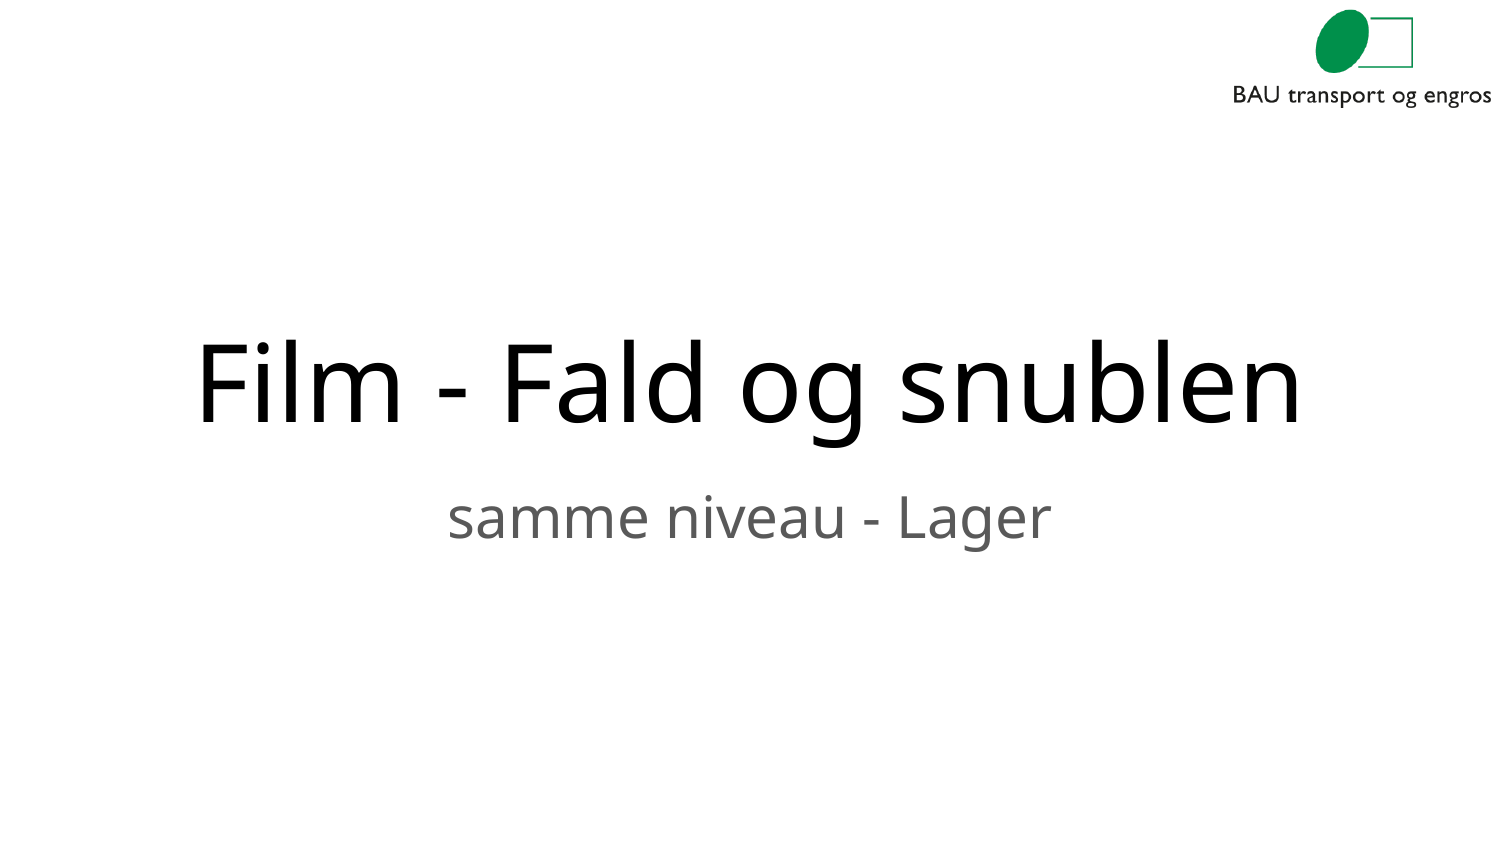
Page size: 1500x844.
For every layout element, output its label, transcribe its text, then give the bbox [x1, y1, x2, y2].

title Film - Fald og snublen [51, 122, 1449, 459]
subtitle samme niveau - Lager [51, 464, 1449, 595]
picture [1232, 7, 1492, 108]
